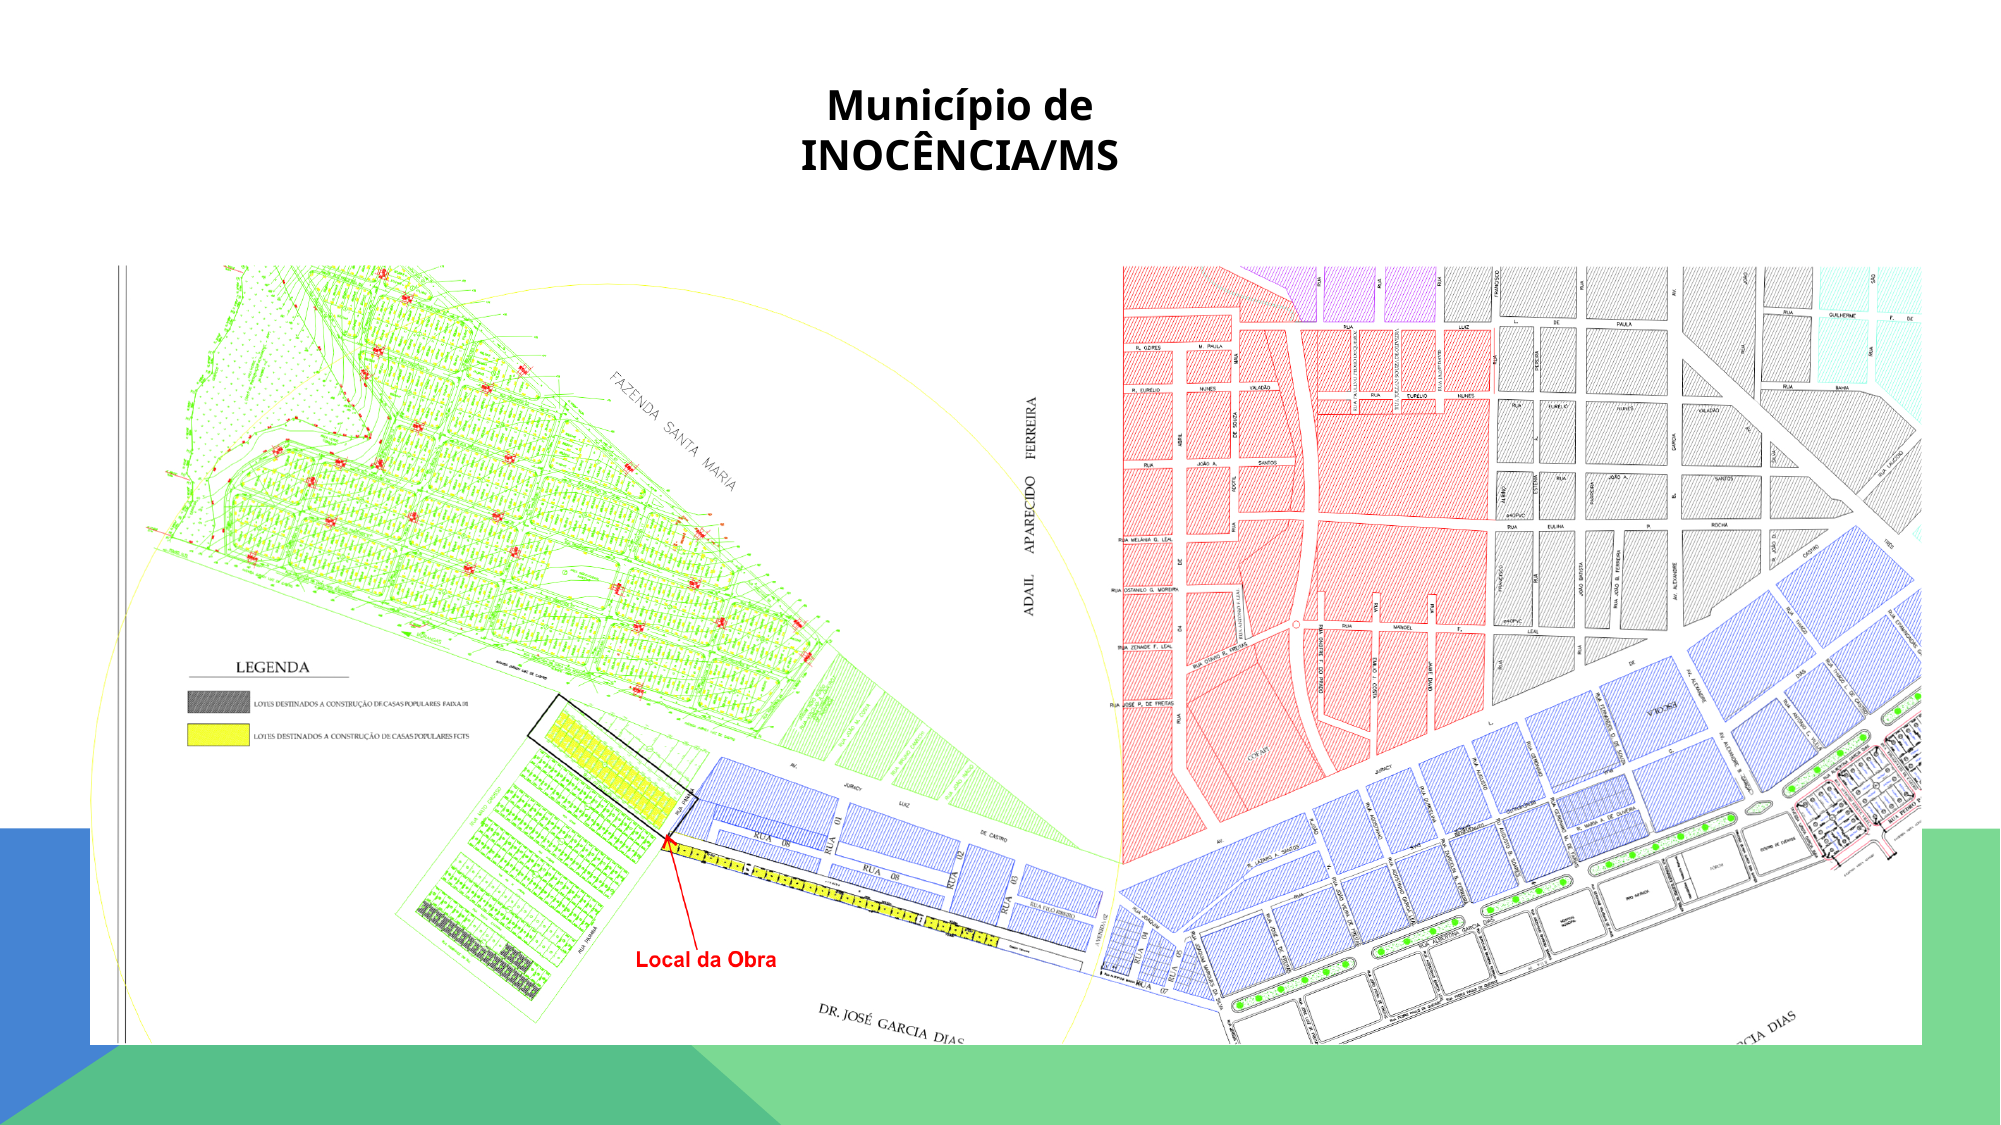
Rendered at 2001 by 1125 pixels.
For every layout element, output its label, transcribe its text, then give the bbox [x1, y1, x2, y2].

picture [90, 264, 1922, 1045]
text_box Município de INOCÊNCIA/MS [755, 101, 1166, 255]
